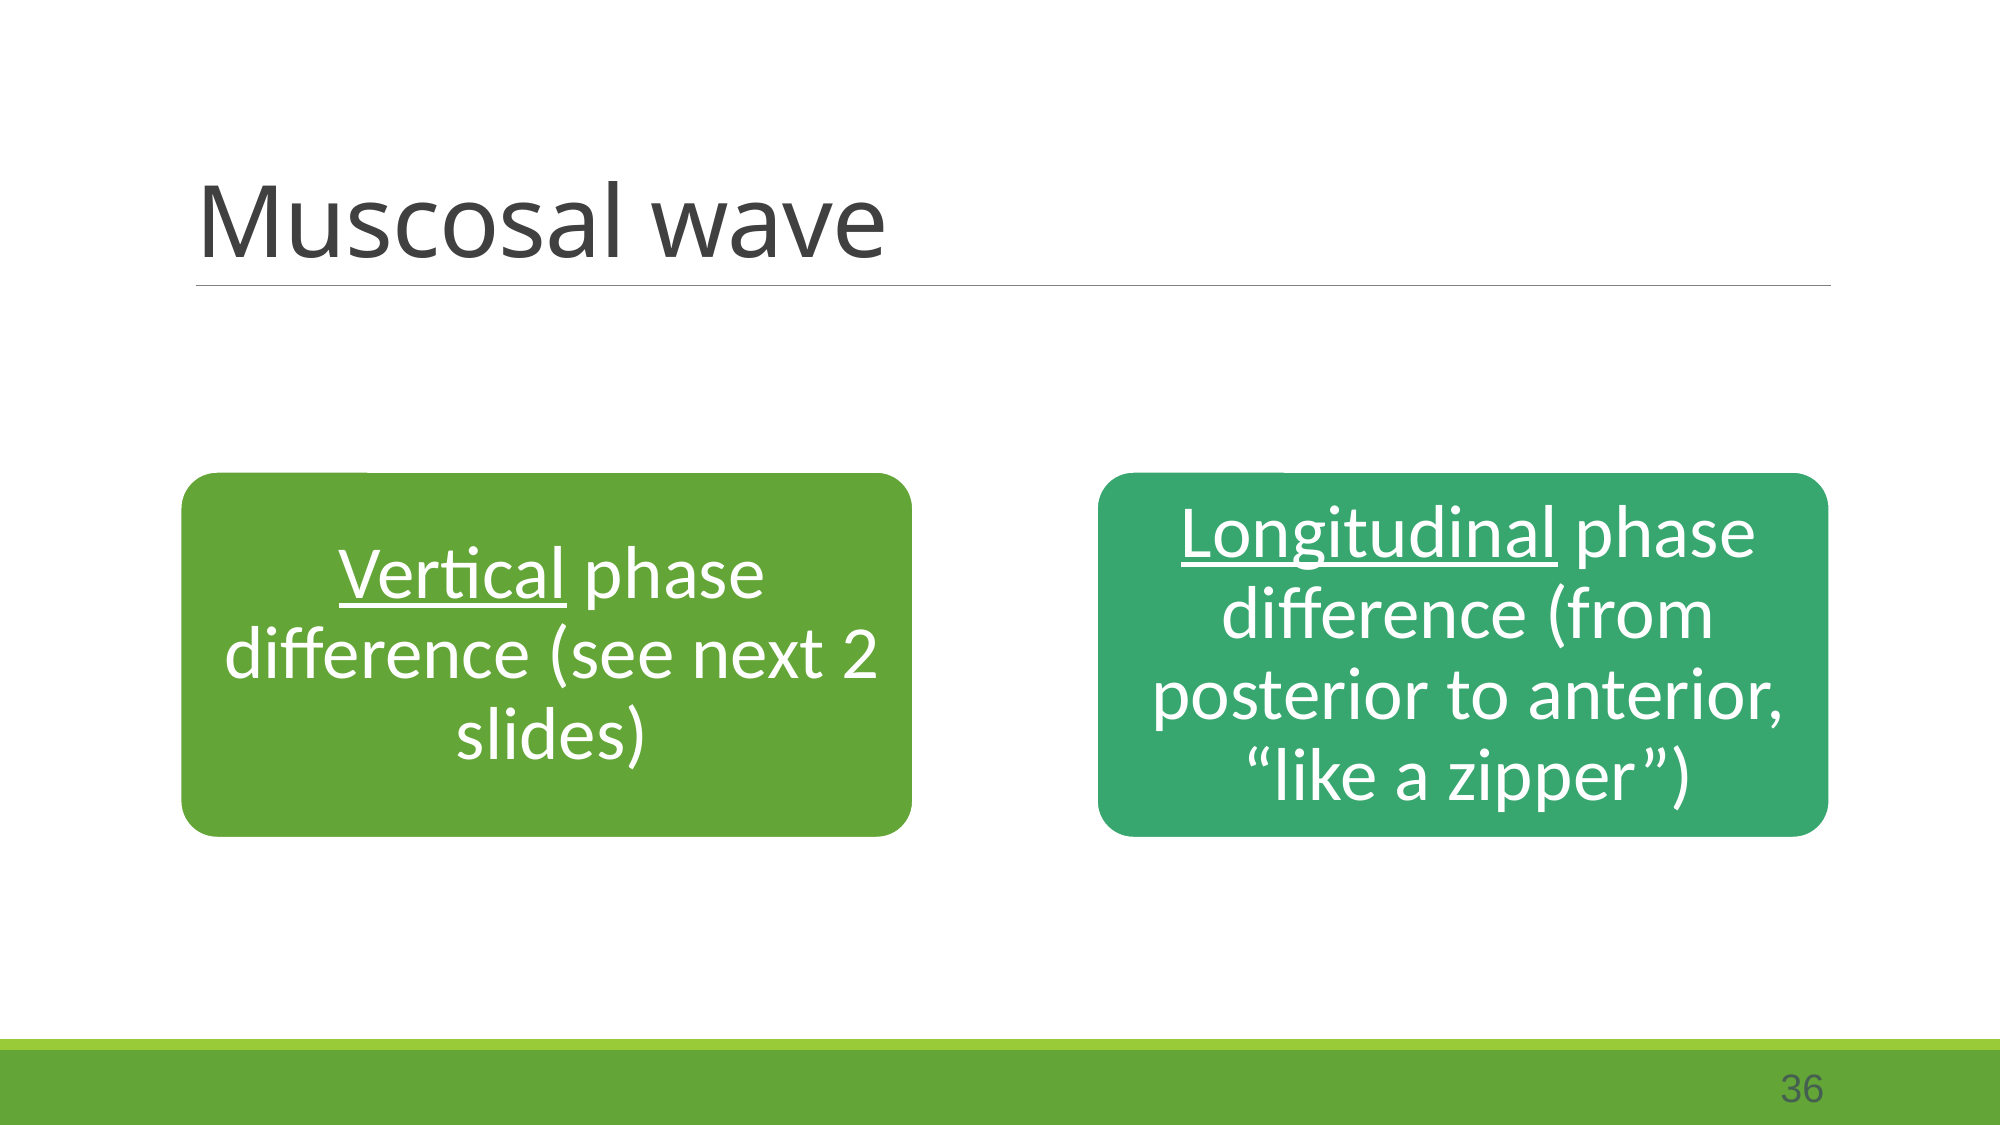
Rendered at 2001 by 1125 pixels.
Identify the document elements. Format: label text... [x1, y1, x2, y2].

title Muscosal wave [180, 47, 1830, 285]
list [179, 343, 1831, 966]
slide_number 36 [1624, 1059, 1840, 1120]
